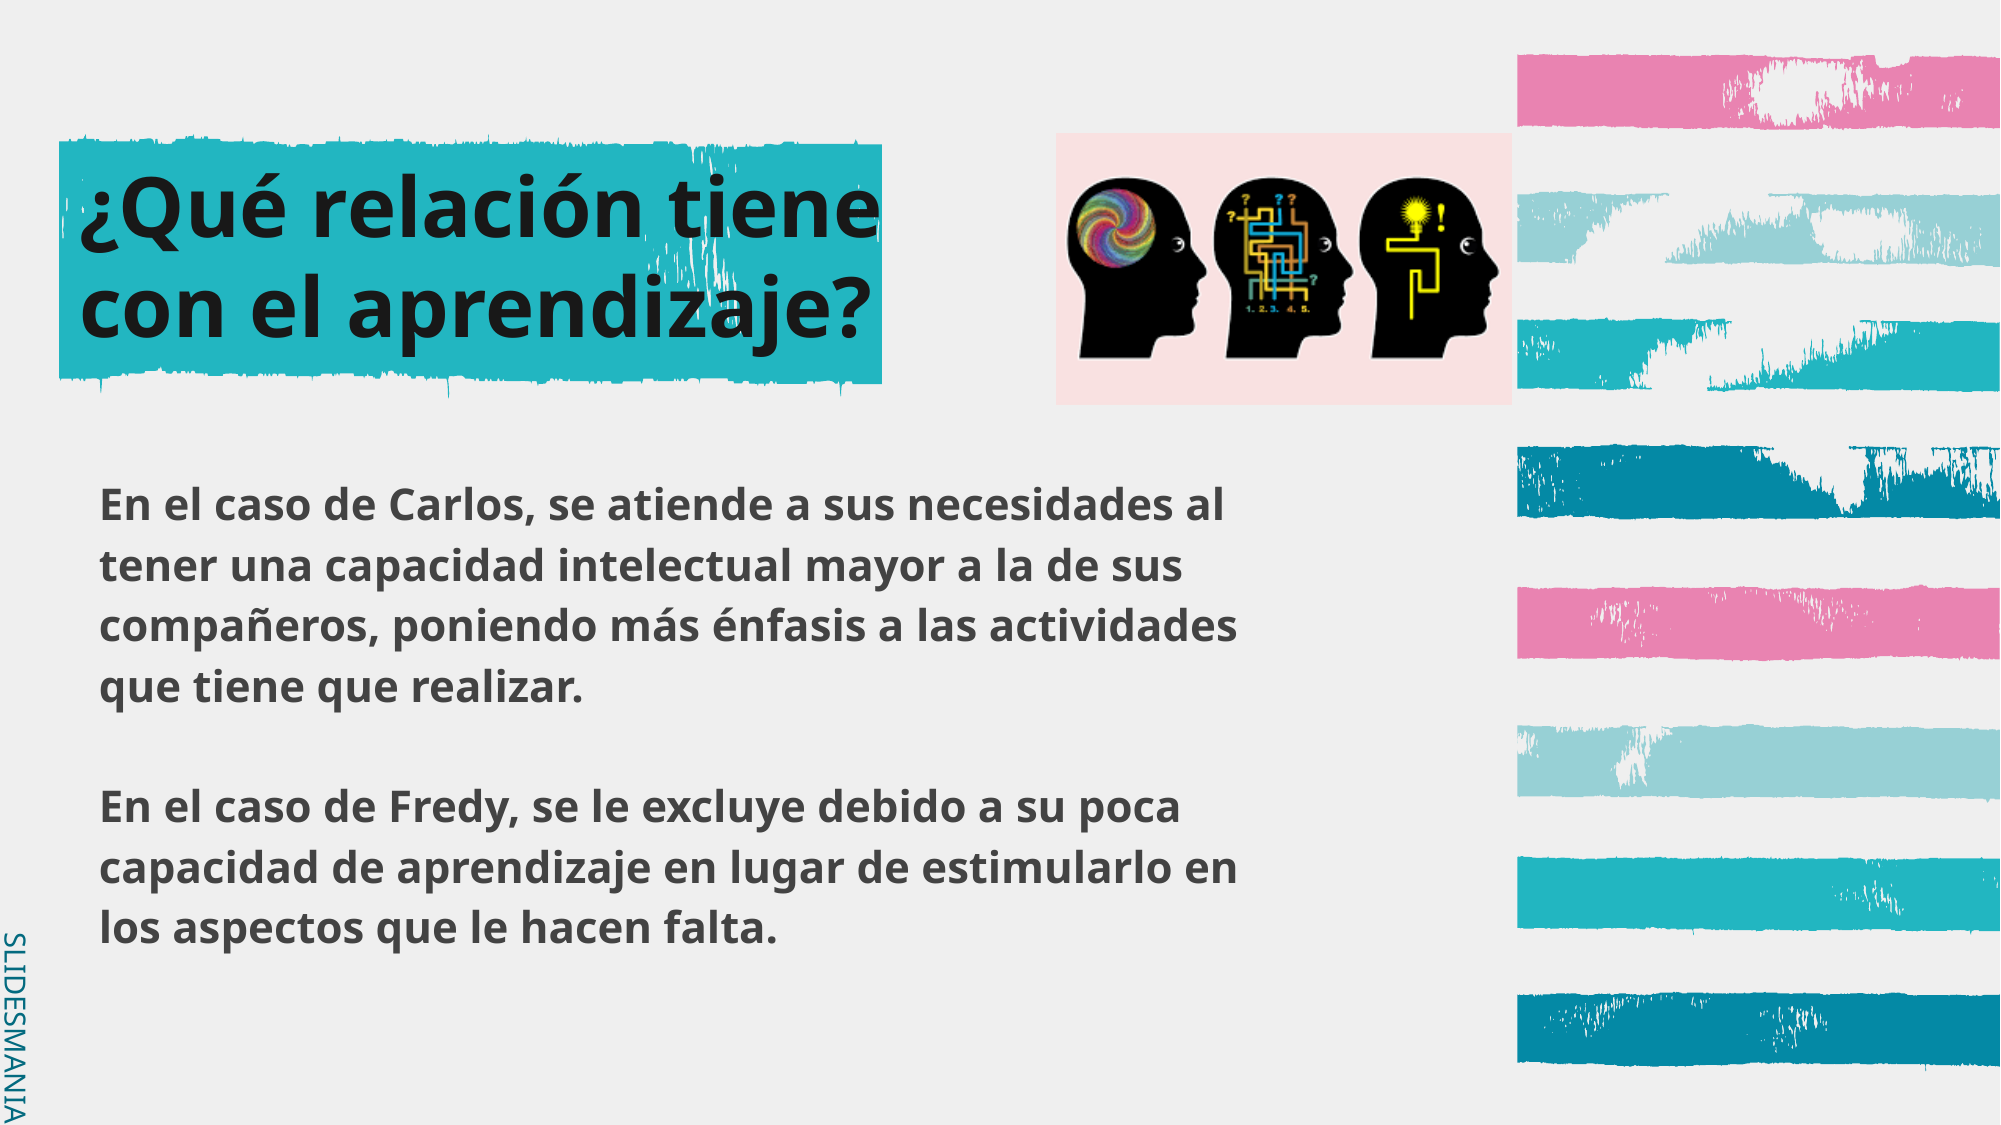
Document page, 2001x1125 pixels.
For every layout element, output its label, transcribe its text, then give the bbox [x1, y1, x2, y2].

picture [1056, 133, 1512, 405]
text_box [59, 260, 882, 399]
title ¿Qué relación tiene con el aprendizaje? [59, 133, 1009, 260]
list En el caso de Carlos, se atiende a sus necesidades al tener una capacidad intelectual mayor a la de sus compañeros, poniendo más énfasis a las actividades que tiene que realizar. En el caso de Fredy, se le excluye debido a su poca capacidad de aprendizaje en lugar de estimularlo en los aspectos que le hacen falta. [78, 449, 1322, 766]
